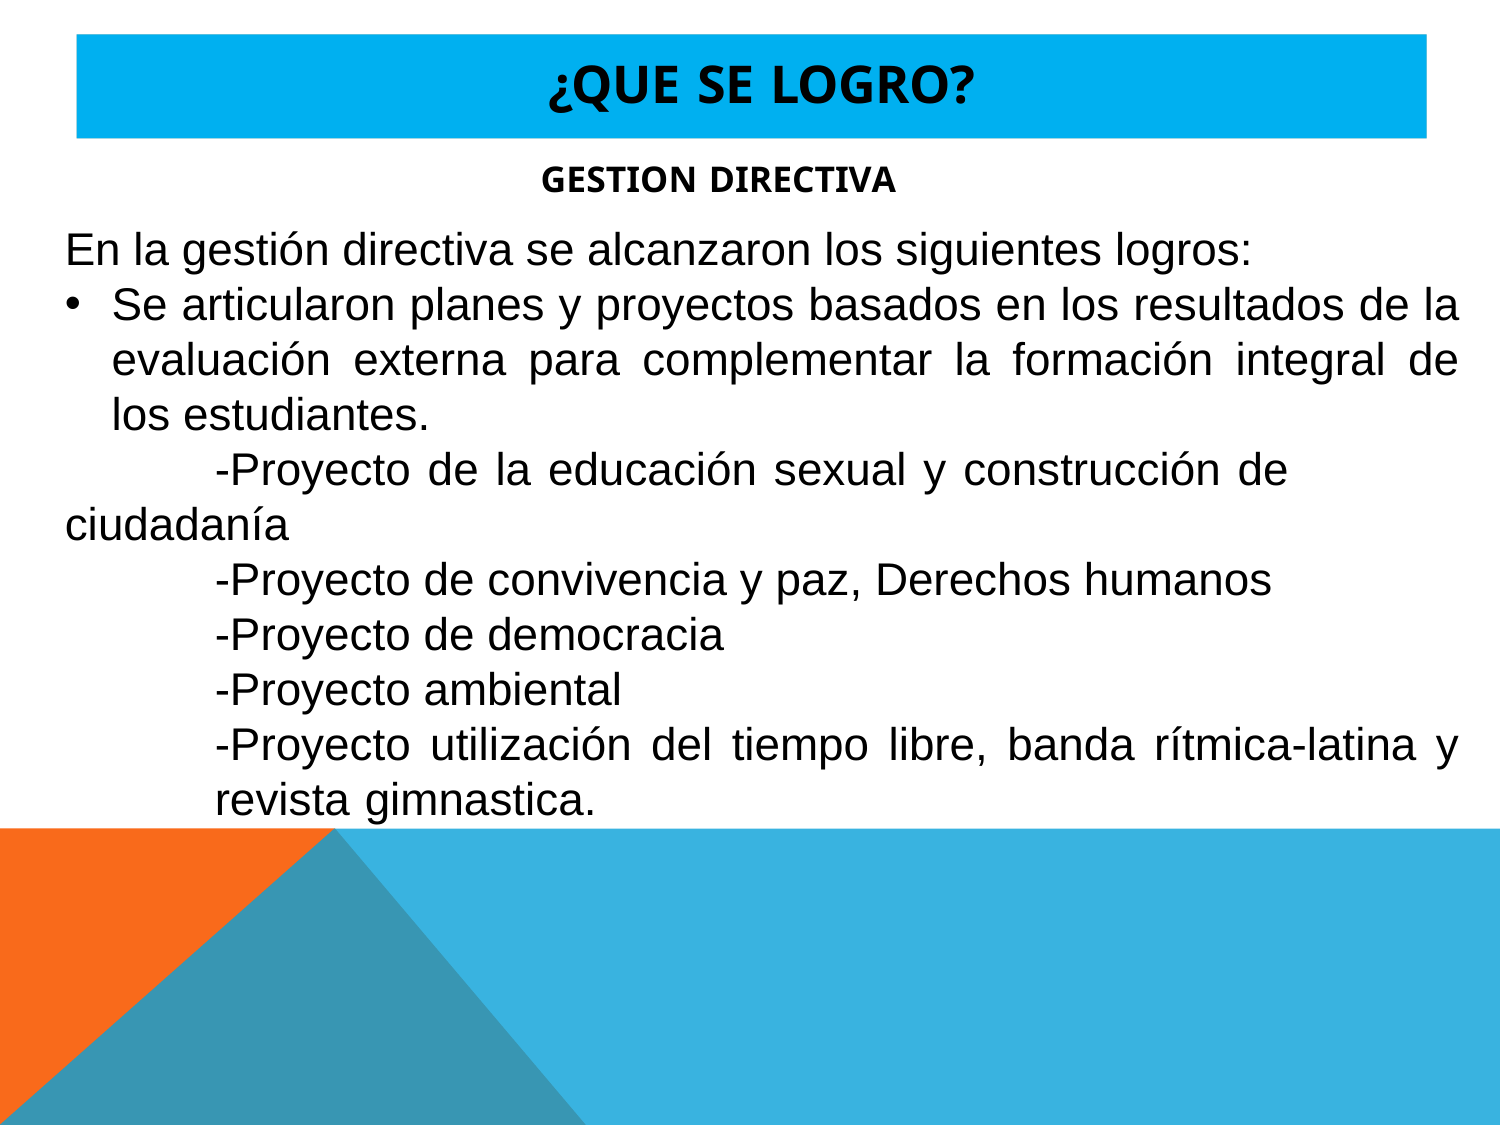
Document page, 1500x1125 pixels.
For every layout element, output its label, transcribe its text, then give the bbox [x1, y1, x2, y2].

title ¿QUE SE LOGRO? [76, 0, 1125, 177]
text_box [1125, 34, 1427, 139]
text_box GESTION DIRECTIVA [116, 157, 1338, 200]
text_box En la gestión directiva se alcanzaron los siguientes logros: Se articularon planes y proyectos basados en los resultados de la evaluación externa para complementar la formación integral de los estudiantes. -Proyecto de la educación sexual y construcción de ciudadanía -Proyecto de convivencia y paz, Derechos humanos -Proyecto de democracia -Proyecto ambiental -Proyecto utilización del tiempo libre, banda rítmica-latina y revista gimnastica. [49, 212, 1475, 832]
